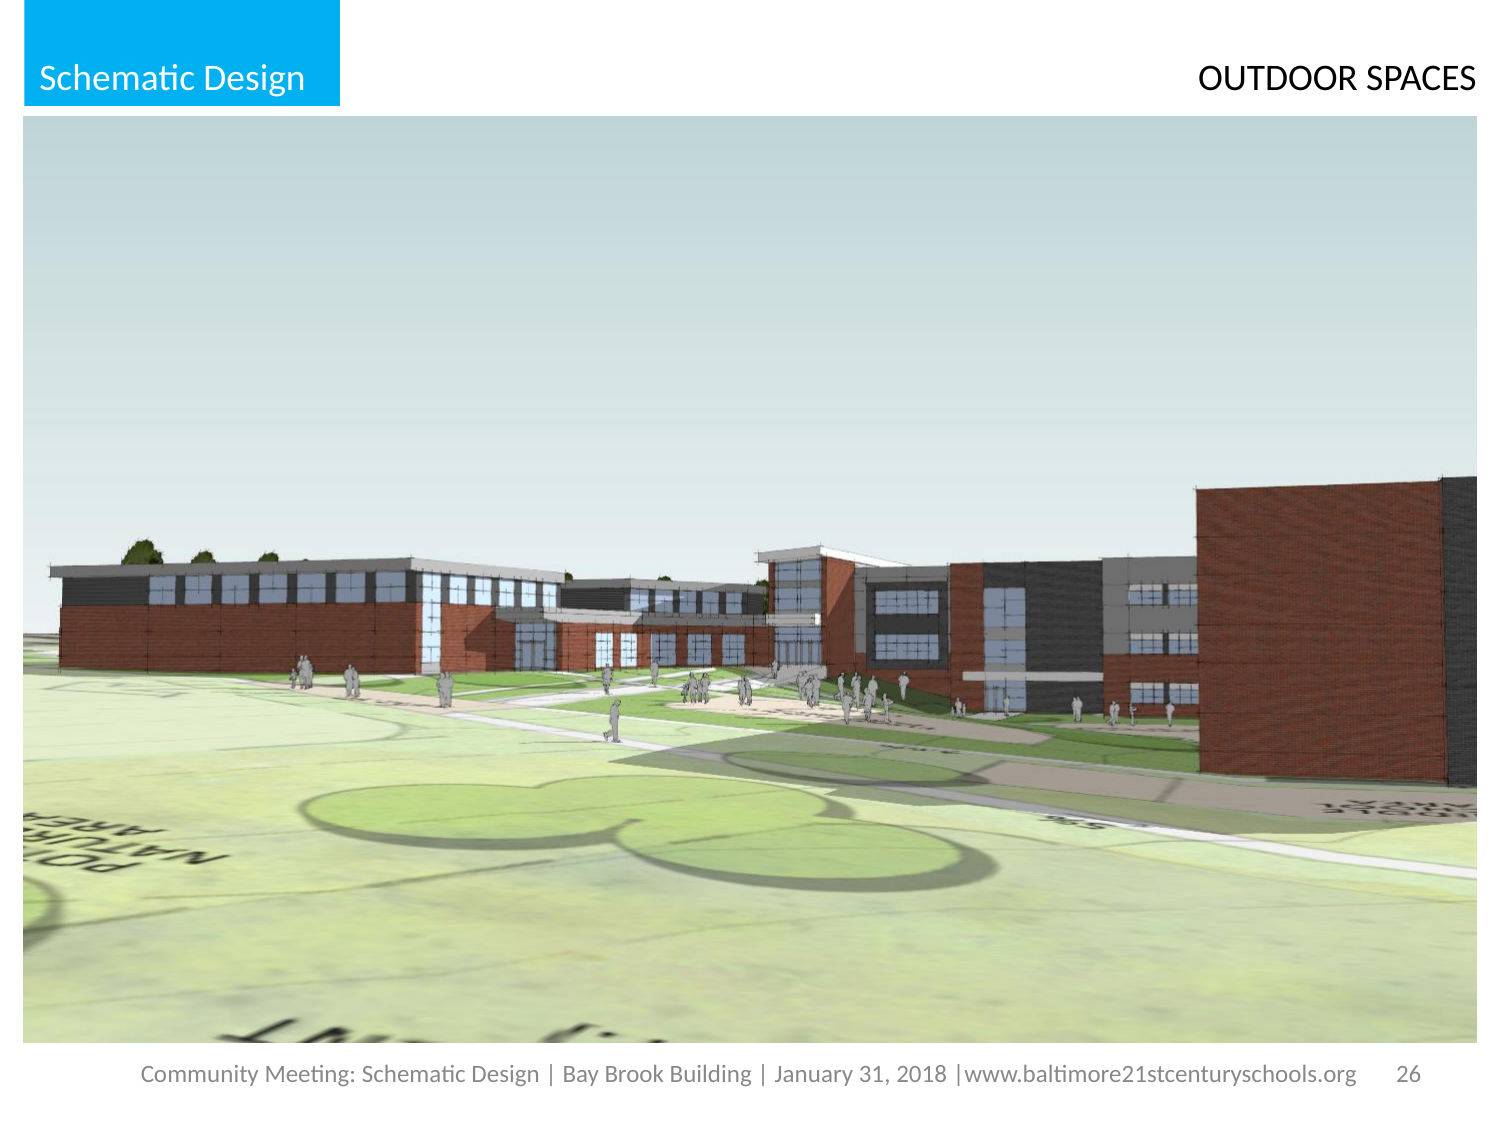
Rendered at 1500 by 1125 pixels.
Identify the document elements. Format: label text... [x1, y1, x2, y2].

text_box Schematic Design [24, 0, 340, 106]
footer Community Meeting: Schematic Design | Bay Brook Building | January 31, 2018 |www.baltimore21stcenturyschools.org [103, 1050, 1397, 1103]
slide_number 26 [1397, 1050, 1437, 1103]
text_box OUTDOOR SPACES [340, 45, 1500, 106]
picture [23, 116, 1477, 1043]
